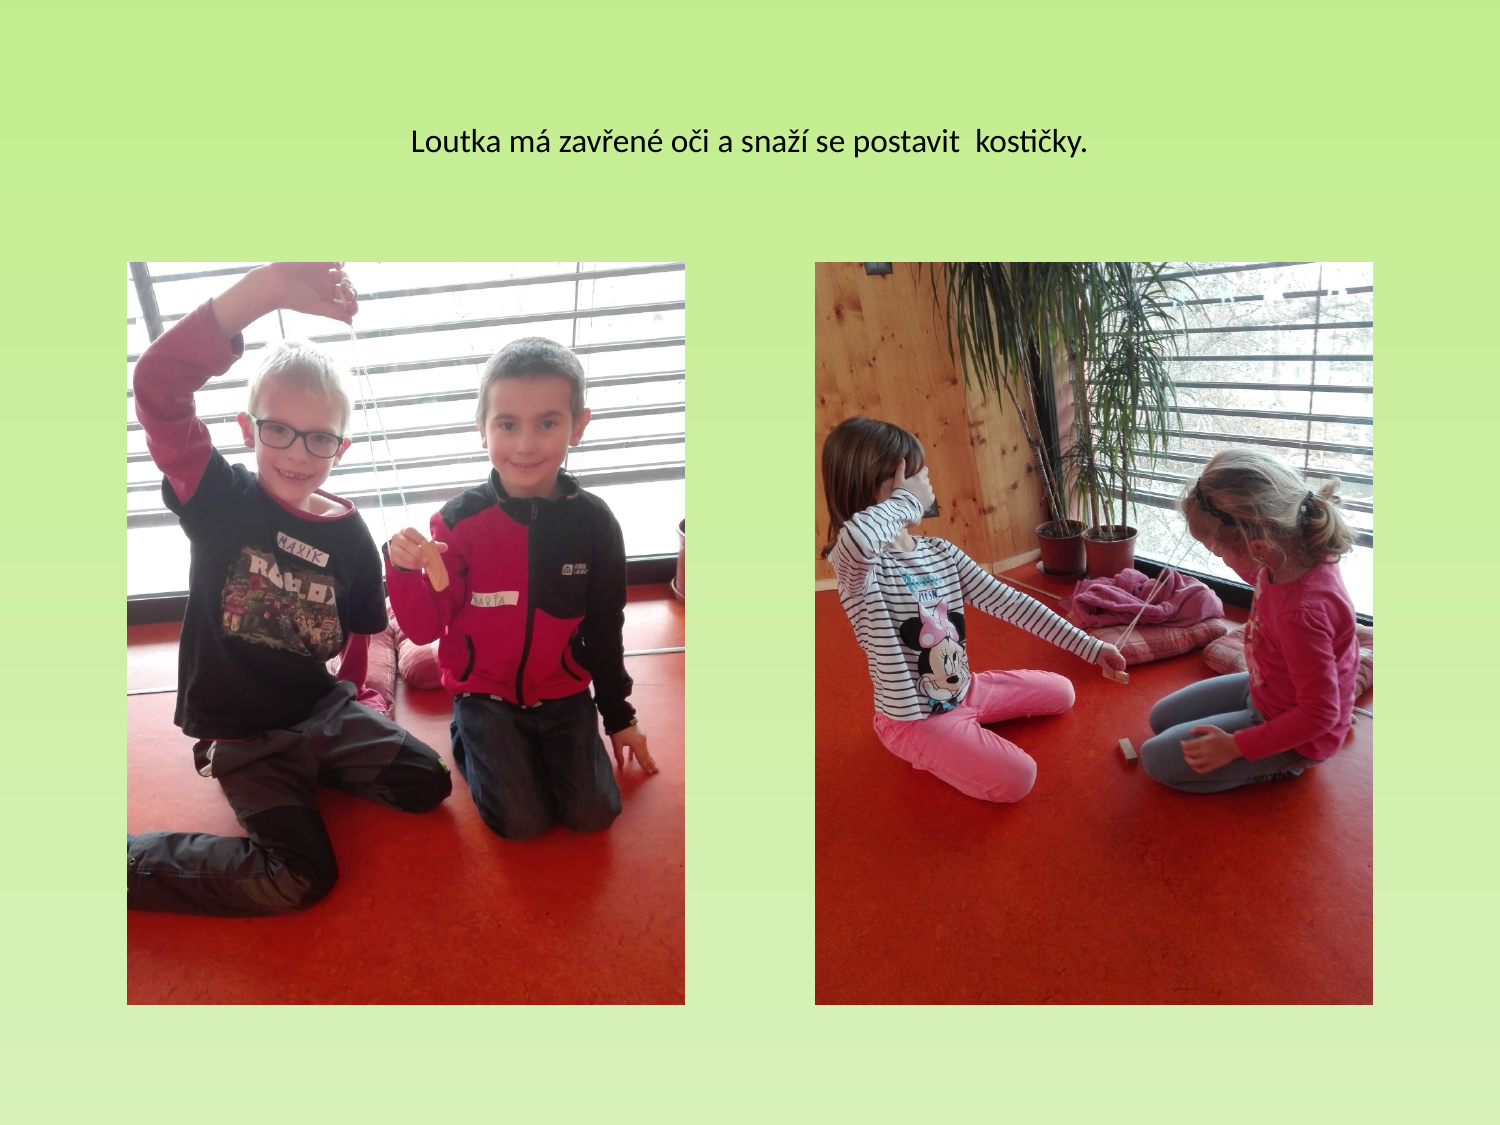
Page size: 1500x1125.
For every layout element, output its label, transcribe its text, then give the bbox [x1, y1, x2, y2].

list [127, 262, 685, 1006]
title Loutka má zavřené oči a snaží se postavit kostičky. [75, 45, 1425, 233]
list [815, 262, 1373, 1006]
